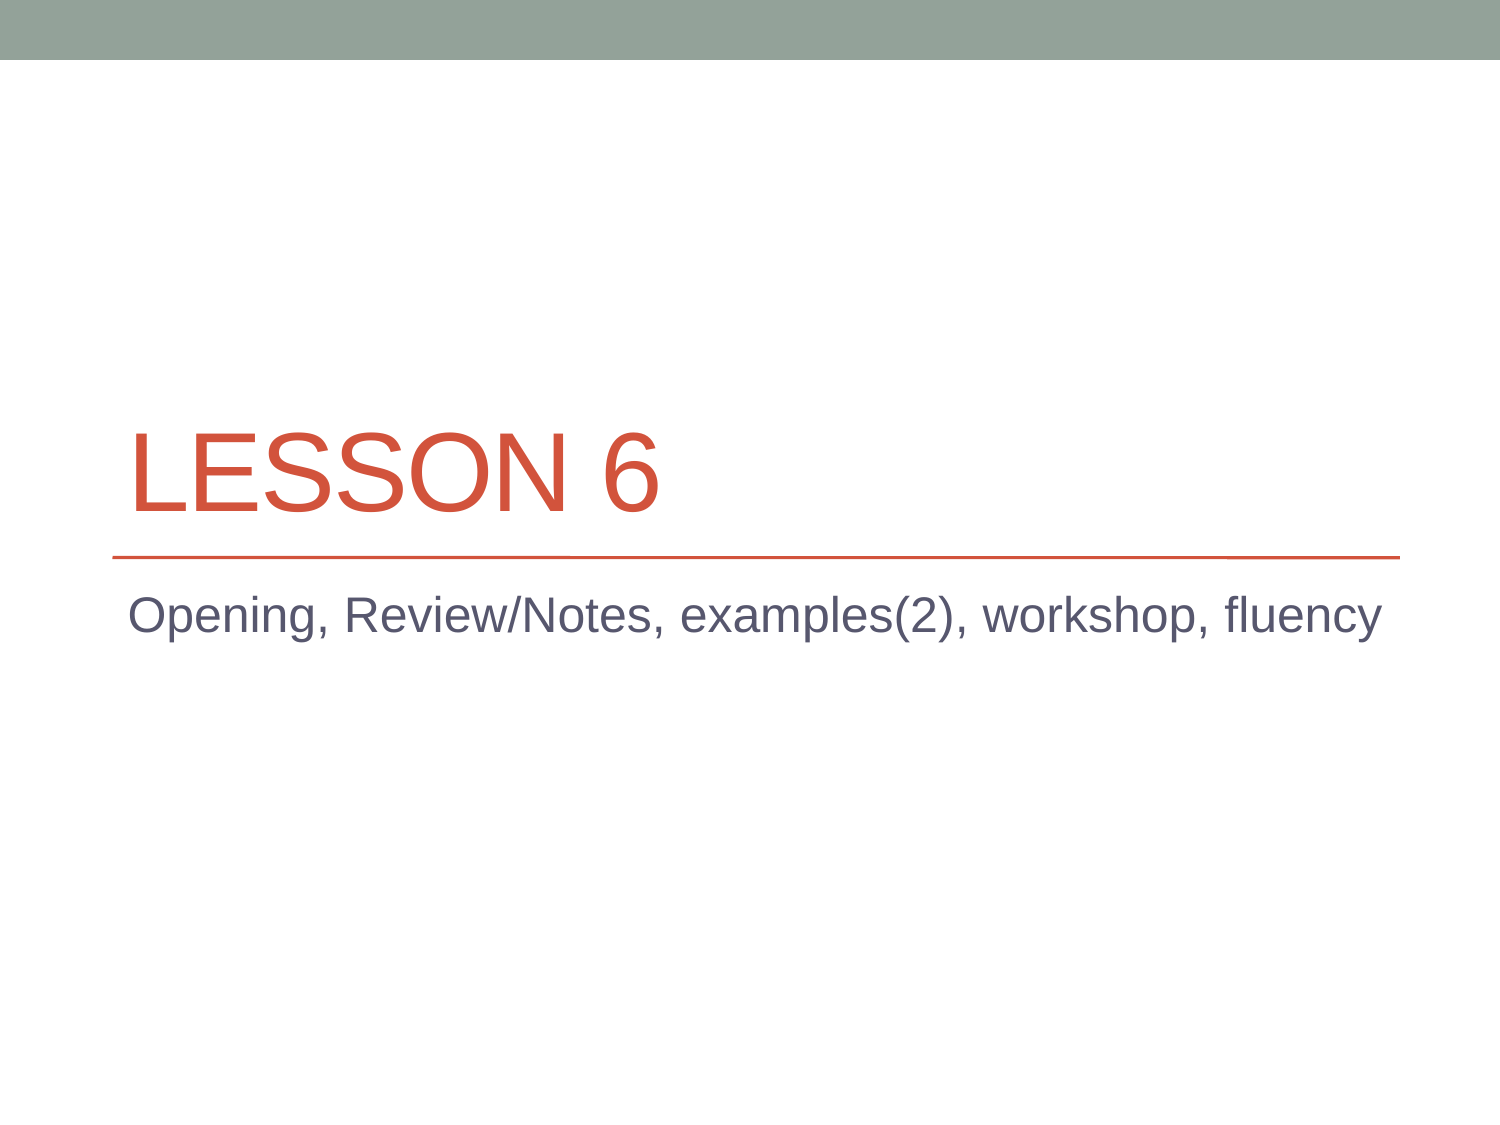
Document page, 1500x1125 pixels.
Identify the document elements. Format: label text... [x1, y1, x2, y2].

subtitle Opening, Review/Notes, examples(2), workshop, fluency [112, 575, 1400, 863]
title Lesson 6 [112, 224, 1400, 542]
